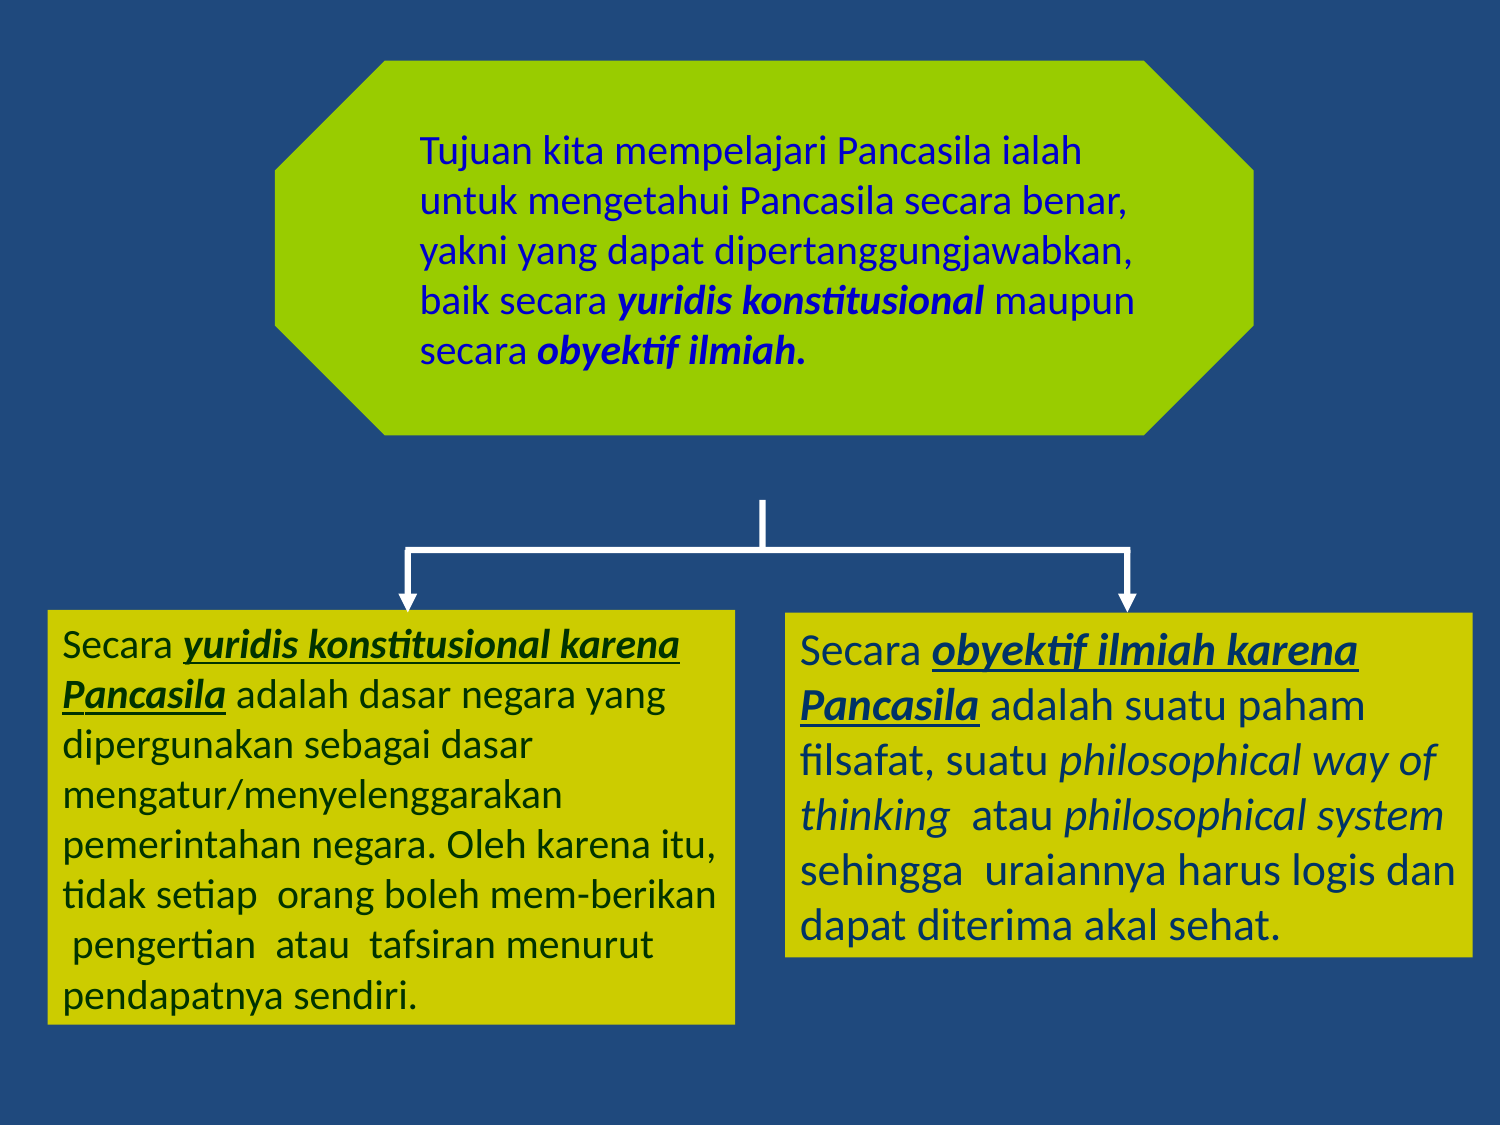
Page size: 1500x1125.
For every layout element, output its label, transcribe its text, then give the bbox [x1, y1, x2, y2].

text_box [401, 549, 415, 613]
text_box [1121, 549, 1134, 613]
text_box Secara obyektif ilmiah karena Pancasila adalah suatu paham filsafat, suatu philosophical way of thinking atau philosophical system sehingga uraiannya harus logis dan dapat diterima akal sehat. [785, 612, 1473, 958]
text_box Secara yuridis konstitusional karena Pancasila adalah dasar negara yang dipergunakan sebagai dasar mengatur/menyelenggarakan pemerintahan negara. Oleh karena itu, tidak setiap orang boleh mem-berikan pengertian atau tafsiran menurut pendapatnya sendiri. [47, 609, 736, 1025]
text_box Tujuan kita mempelajari Pancasila ialah untuk mengetahui Pancasila secara benar, yakni yang dapat dipertanggungjawabkan, baik secara yuridis konstitusional maupun secara obyektif ilmiah. [274, 60, 1254, 436]
